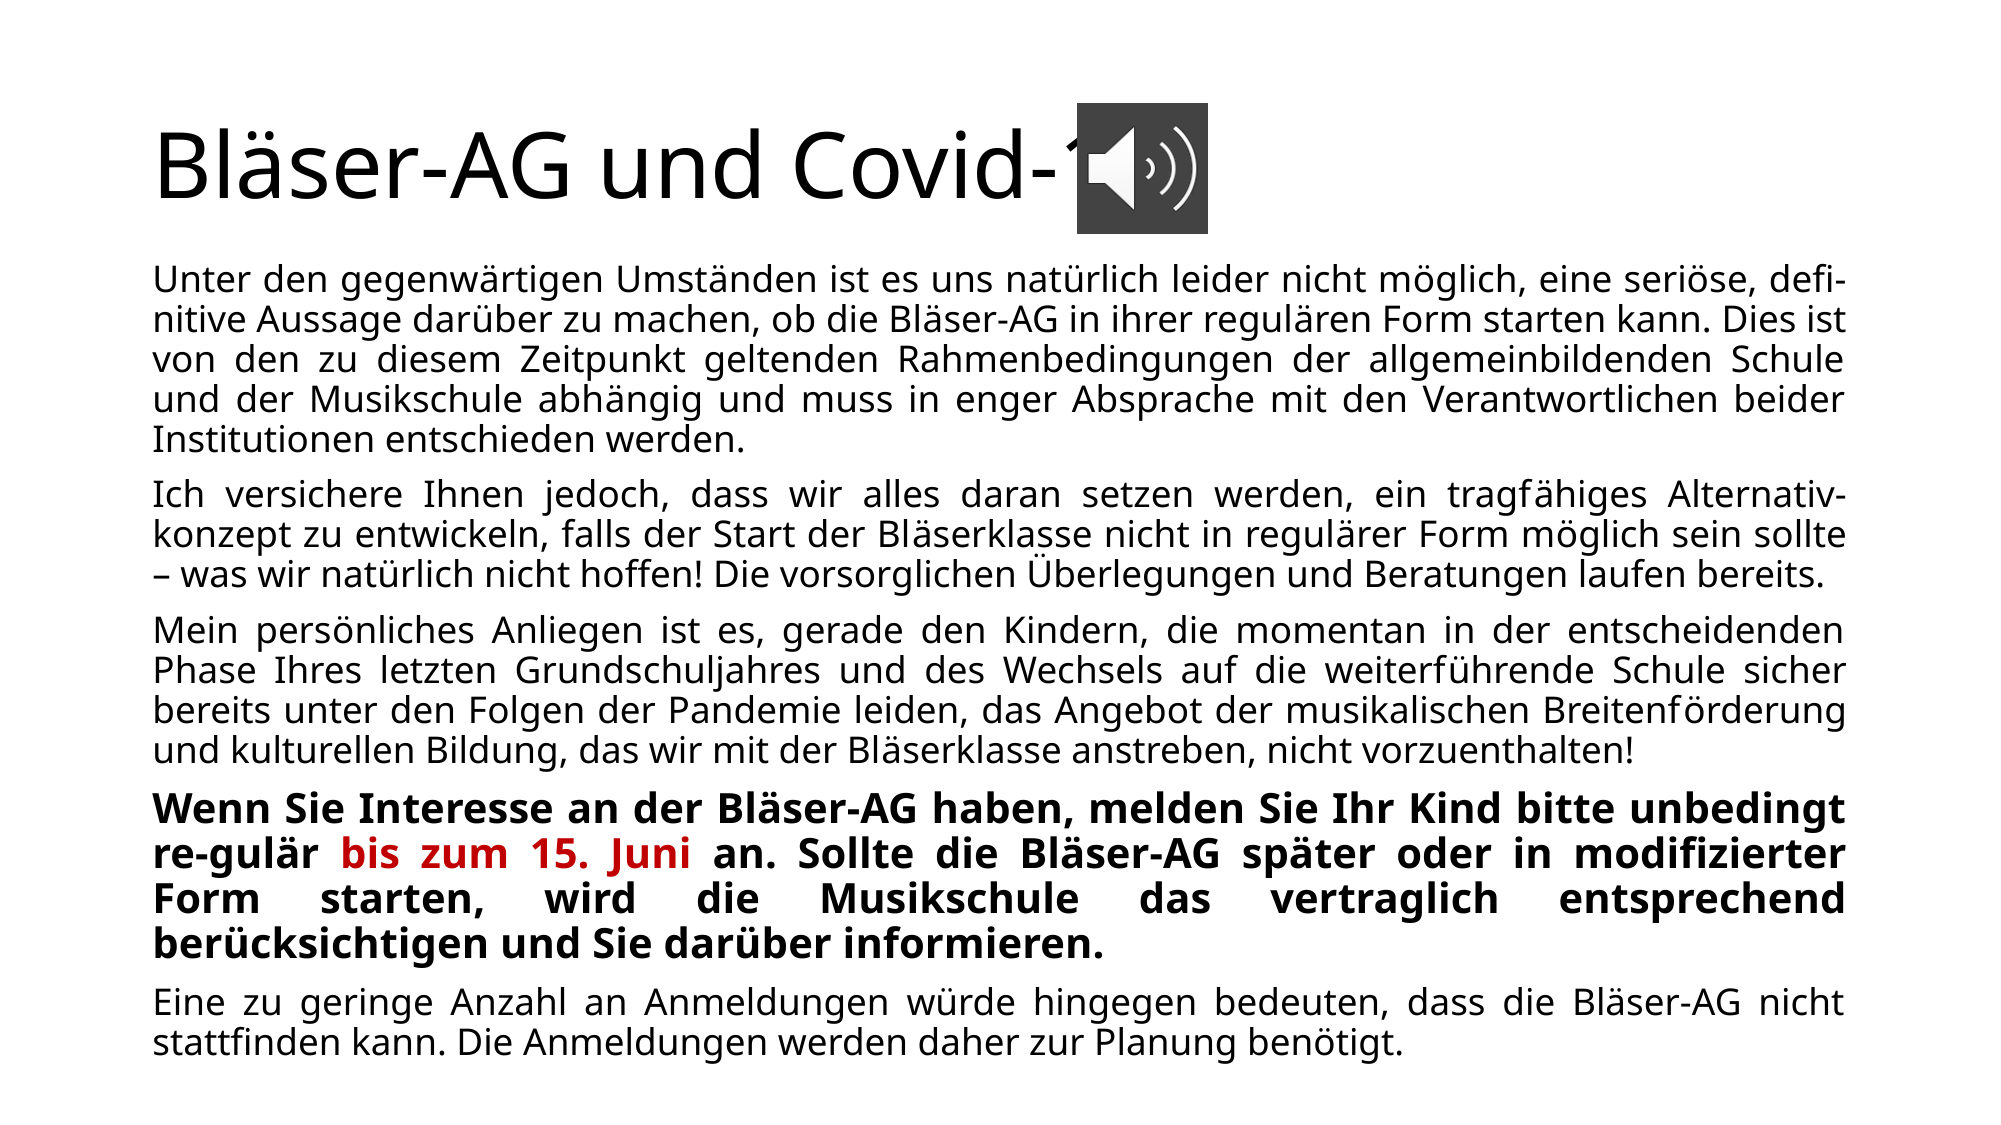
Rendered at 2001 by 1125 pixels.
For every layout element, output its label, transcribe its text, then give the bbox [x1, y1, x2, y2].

picture [1075, 101, 1210, 236]
title Bläser-AG und Covid-19 [137, 59, 1863, 253]
list Unter den gegenwärtigen Umständen ist es uns natürlich leider nicht möglich, eine seriöse, defi-nitive Aussage darüber zu machen, ob die Bläser-AG in ihrer regulären Form starten kann. Dies ist von den zu diesem Zeitpunkt geltenden Rahmenbedingungen der allgemeinbildenden Schule und der Musikschule abhängig und muss in enger Absprache mit den Verantwortlichen beider Institutionen entschieden werden. Ich versichere Ihnen jedoch, dass wir alles daran setzen werden, ein tragfähiges Alternativ-konzept zu entwickeln, falls der Start der Bläserklasse nicht in regulärer Form möglich sein sollte – was wir natürlich nicht hoffen! Die vorsorglichen Überlegungen und Beratungen laufen bereits. Mein persönliches Anliegen ist es, gerade den Kindern, die momentan in der entscheidenden Phase Ihres letzten Grundschuljahres und des Wechsels auf die weiterführende Schule sicher bereits unter den Folgen der Pandemie leiden, das Angebot der musikalischen Breitenförderung und kulturellen Bildung, das wir mit der Bläserklasse anstreben, nicht vorzuenthalten! Wenn Sie Interesse an der Bläser-AG haben, melden Sie Ihr Kind bitte unbedingt re-gulär bis zum 15. Juni an. Sollte die Bläser-AG später oder in modifizierter Form starten, wird die Musikschule das vertraglich entsprechend berücksichtigen und Sie darüber informieren. Eine zu geringe Anzahl an Anmeldungen würde hingegen bedeuten, dass die Bläser-AG nicht stattfinden kann. Die Anmeldungen werden daher zur Planung benötigt. [137, 253, 1863, 1107]
